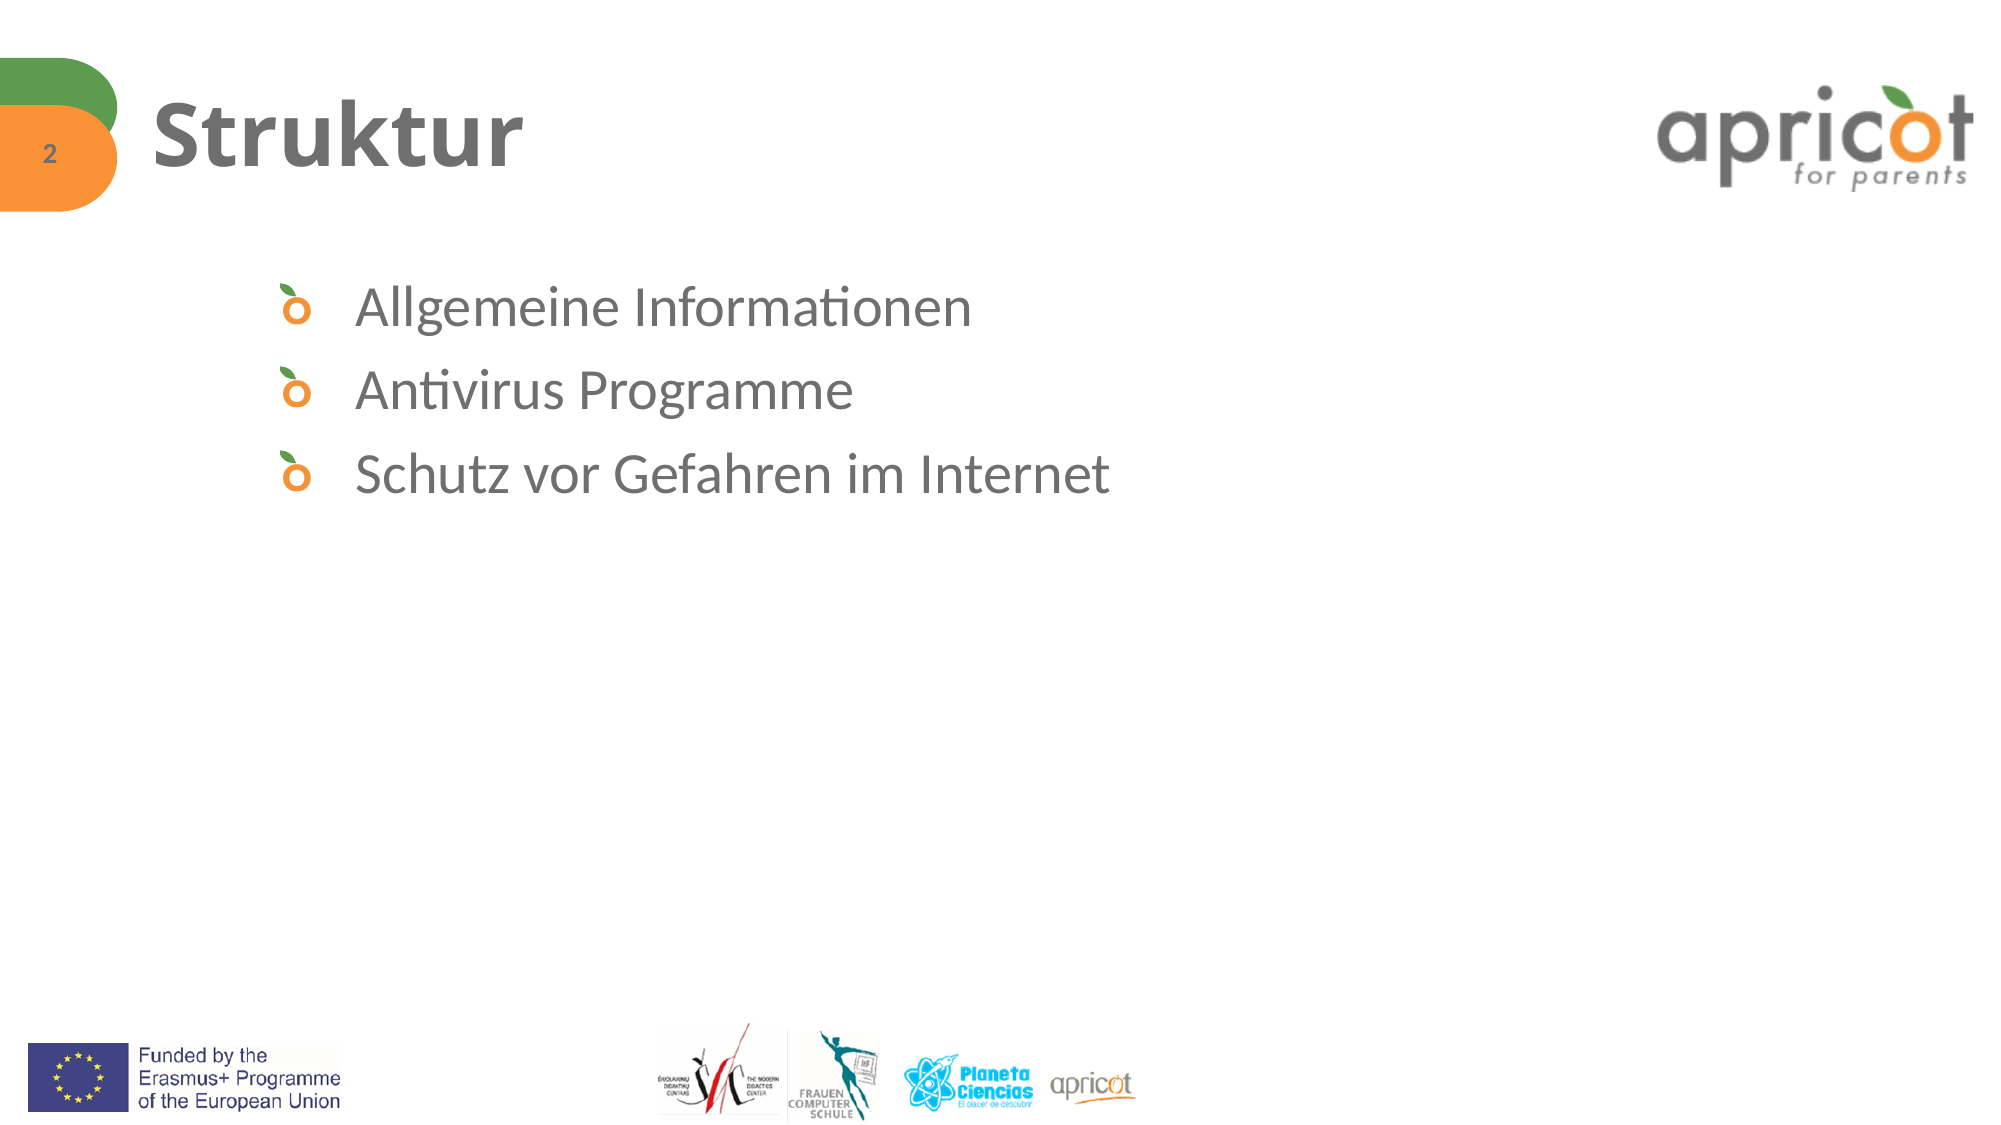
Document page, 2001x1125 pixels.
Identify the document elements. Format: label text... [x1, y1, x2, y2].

picture [280, 283, 313, 325]
picture [280, 366, 313, 408]
picture [28, 1043, 340, 1112]
picture [658, 1023, 1136, 1122]
title Struktur [137, 29, 1635, 247]
picture [1657, 85, 1974, 192]
slide_number 2 [3, 126, 97, 187]
list Allgemeine Informationen Antivirus Programme Schutz vor Gefahren im Internet [265, 268, 1863, 1014]
picture [280, 450, 313, 492]
